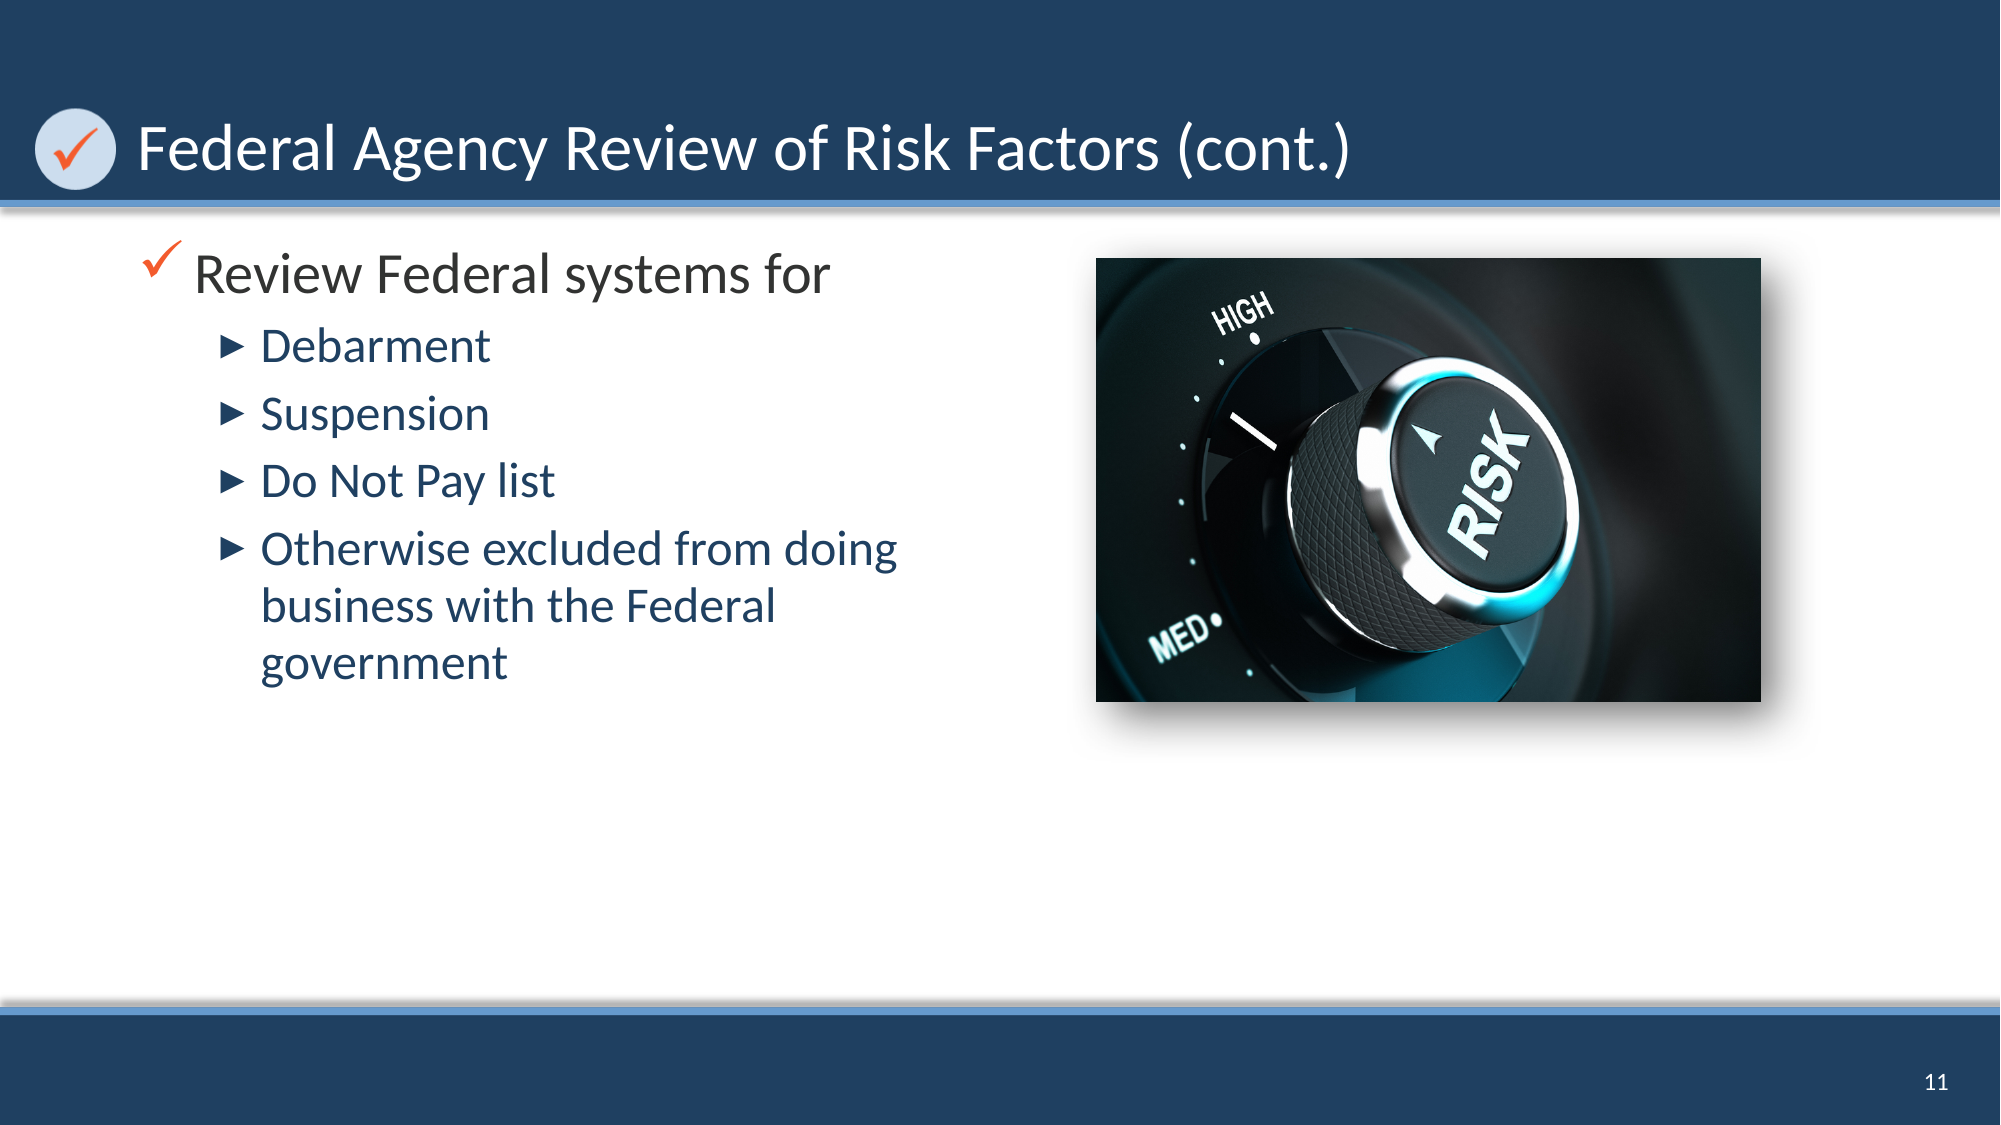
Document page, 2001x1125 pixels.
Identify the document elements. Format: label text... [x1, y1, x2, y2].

picture [1096, 258, 1761, 703]
picture [0, 992, 2000, 1125]
picture [0, 0, 2000, 222]
list Review Federal systems for Debarment Suspension Do Not Pay list Otherwise excluded from doing business with the Federal government [122, 233, 944, 1014]
slide_number 11 [1514, 1050, 1965, 1111]
title Federal Agency Review of Risk Factors (cont.) [122, 11, 1987, 193]
